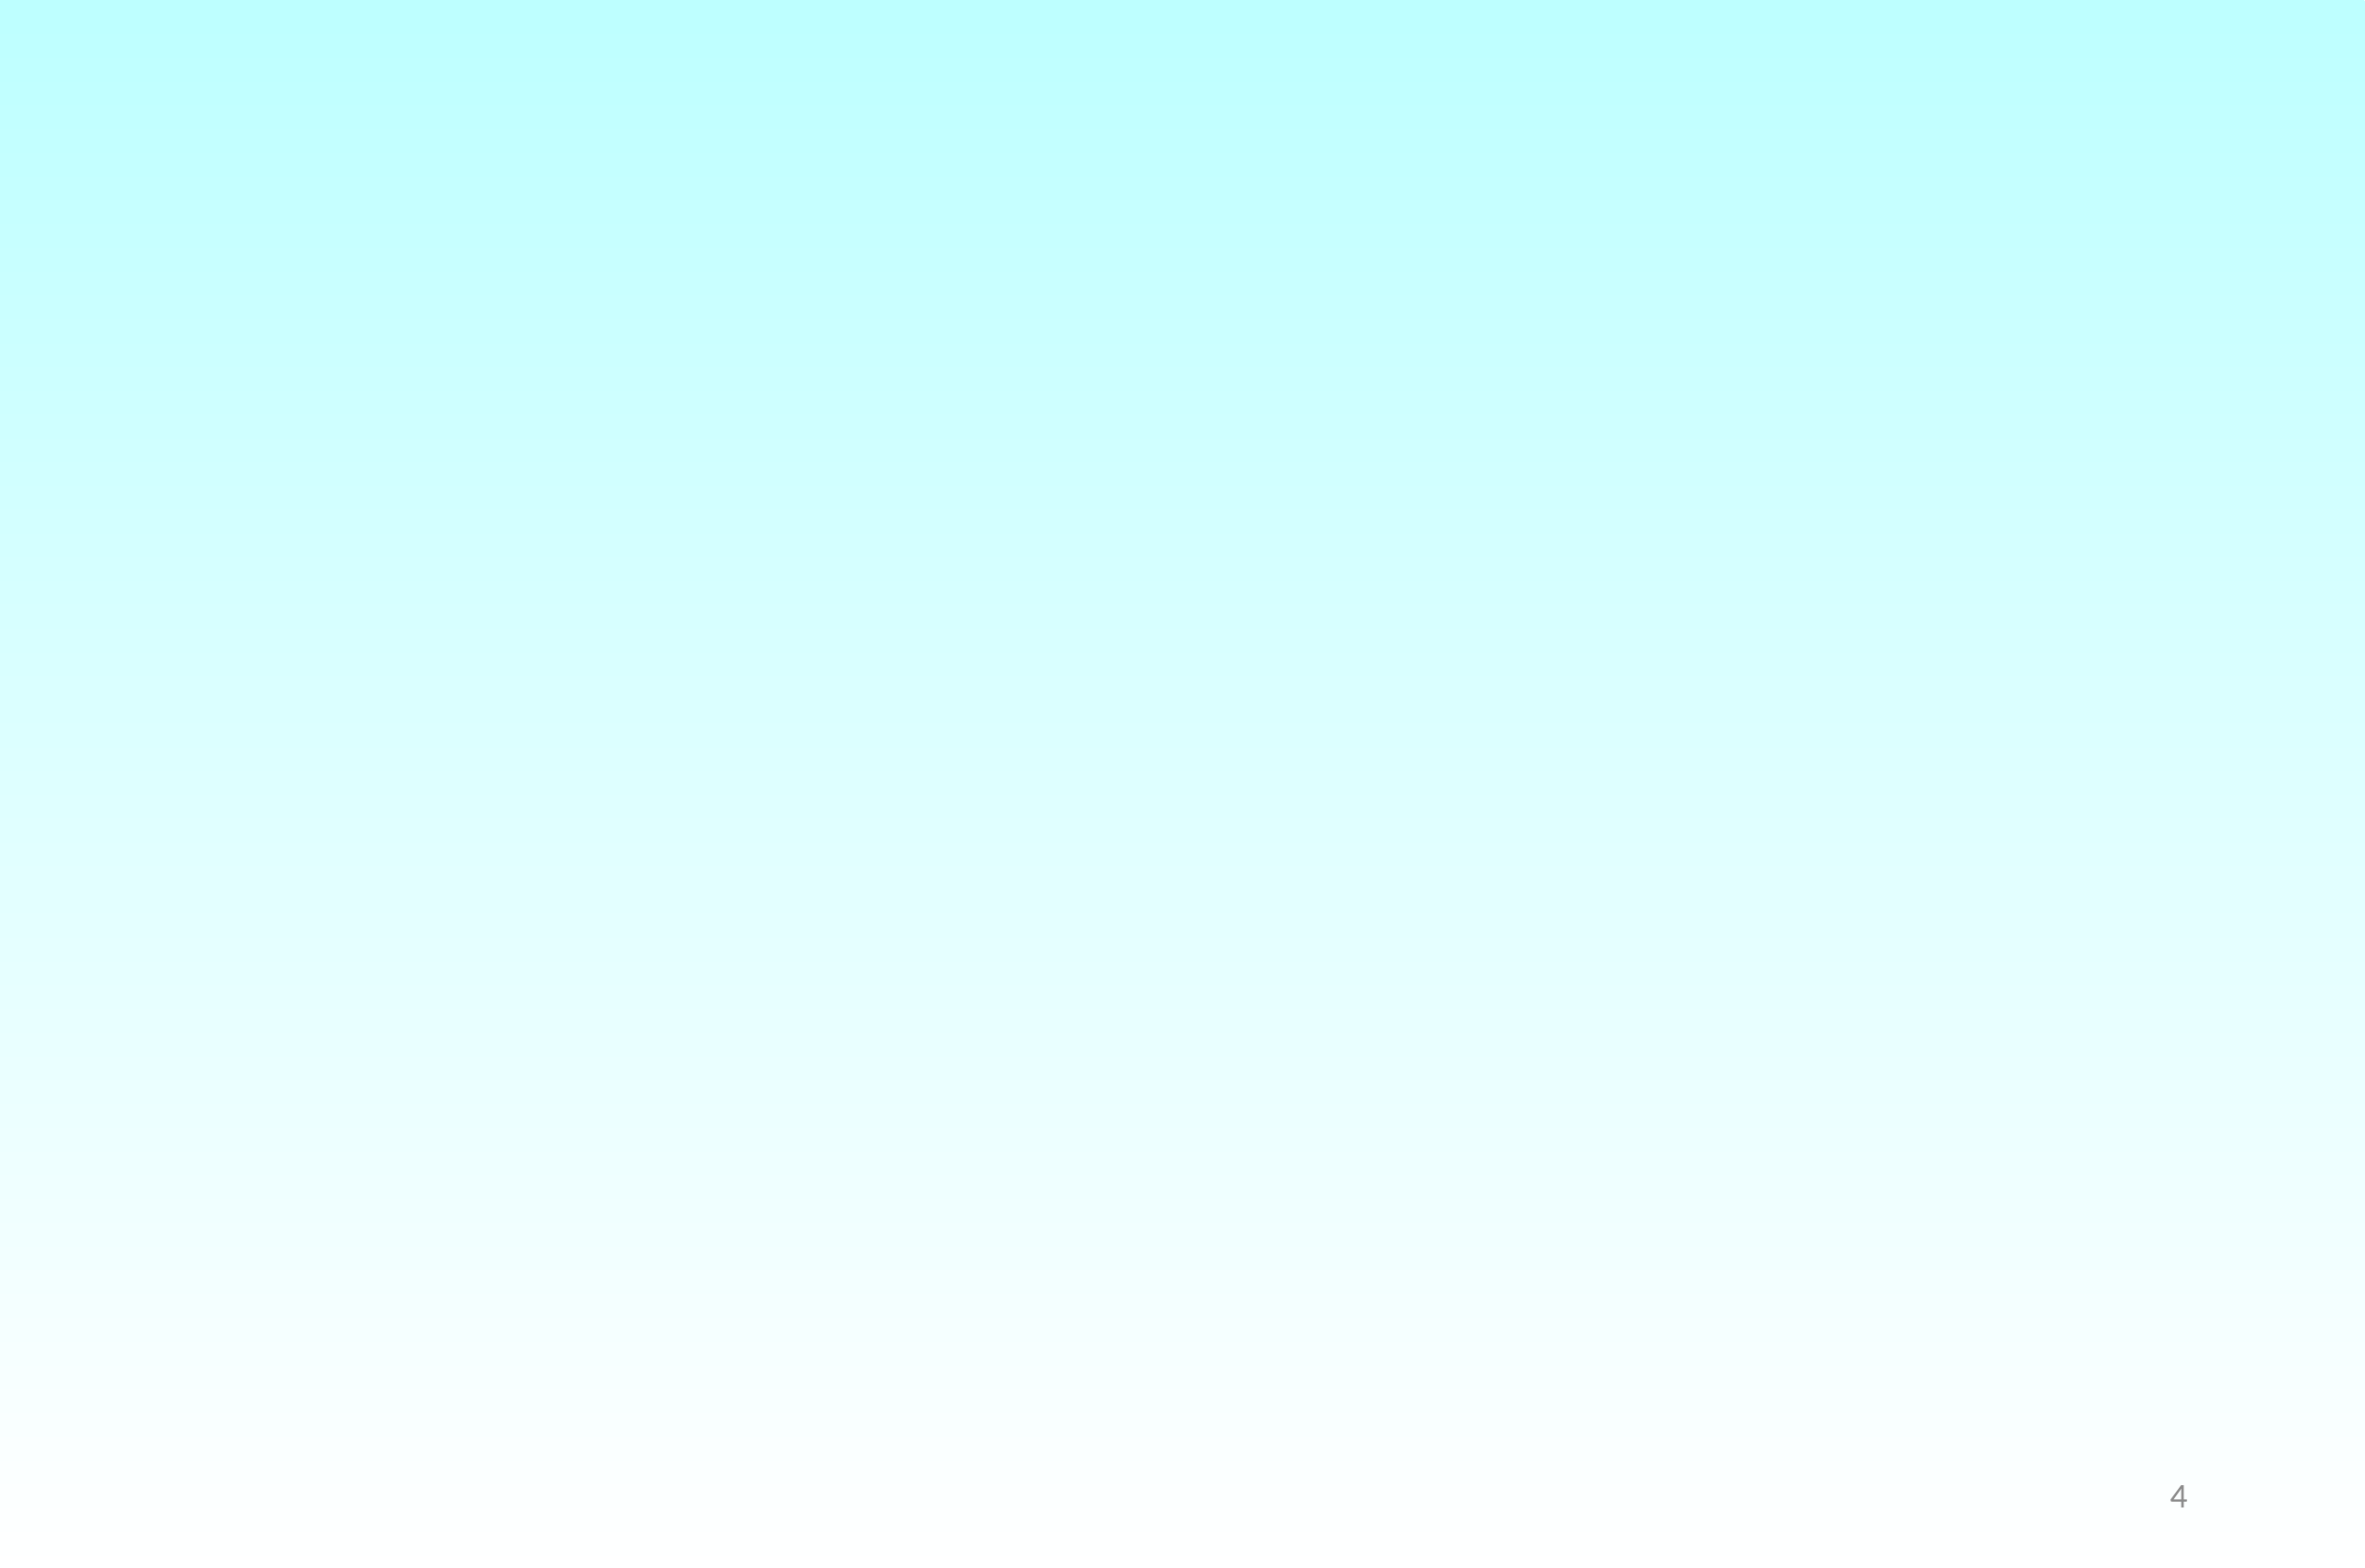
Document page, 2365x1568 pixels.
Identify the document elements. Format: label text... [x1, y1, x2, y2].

slide_number 4 [1669, 1452, 2202, 1536]
